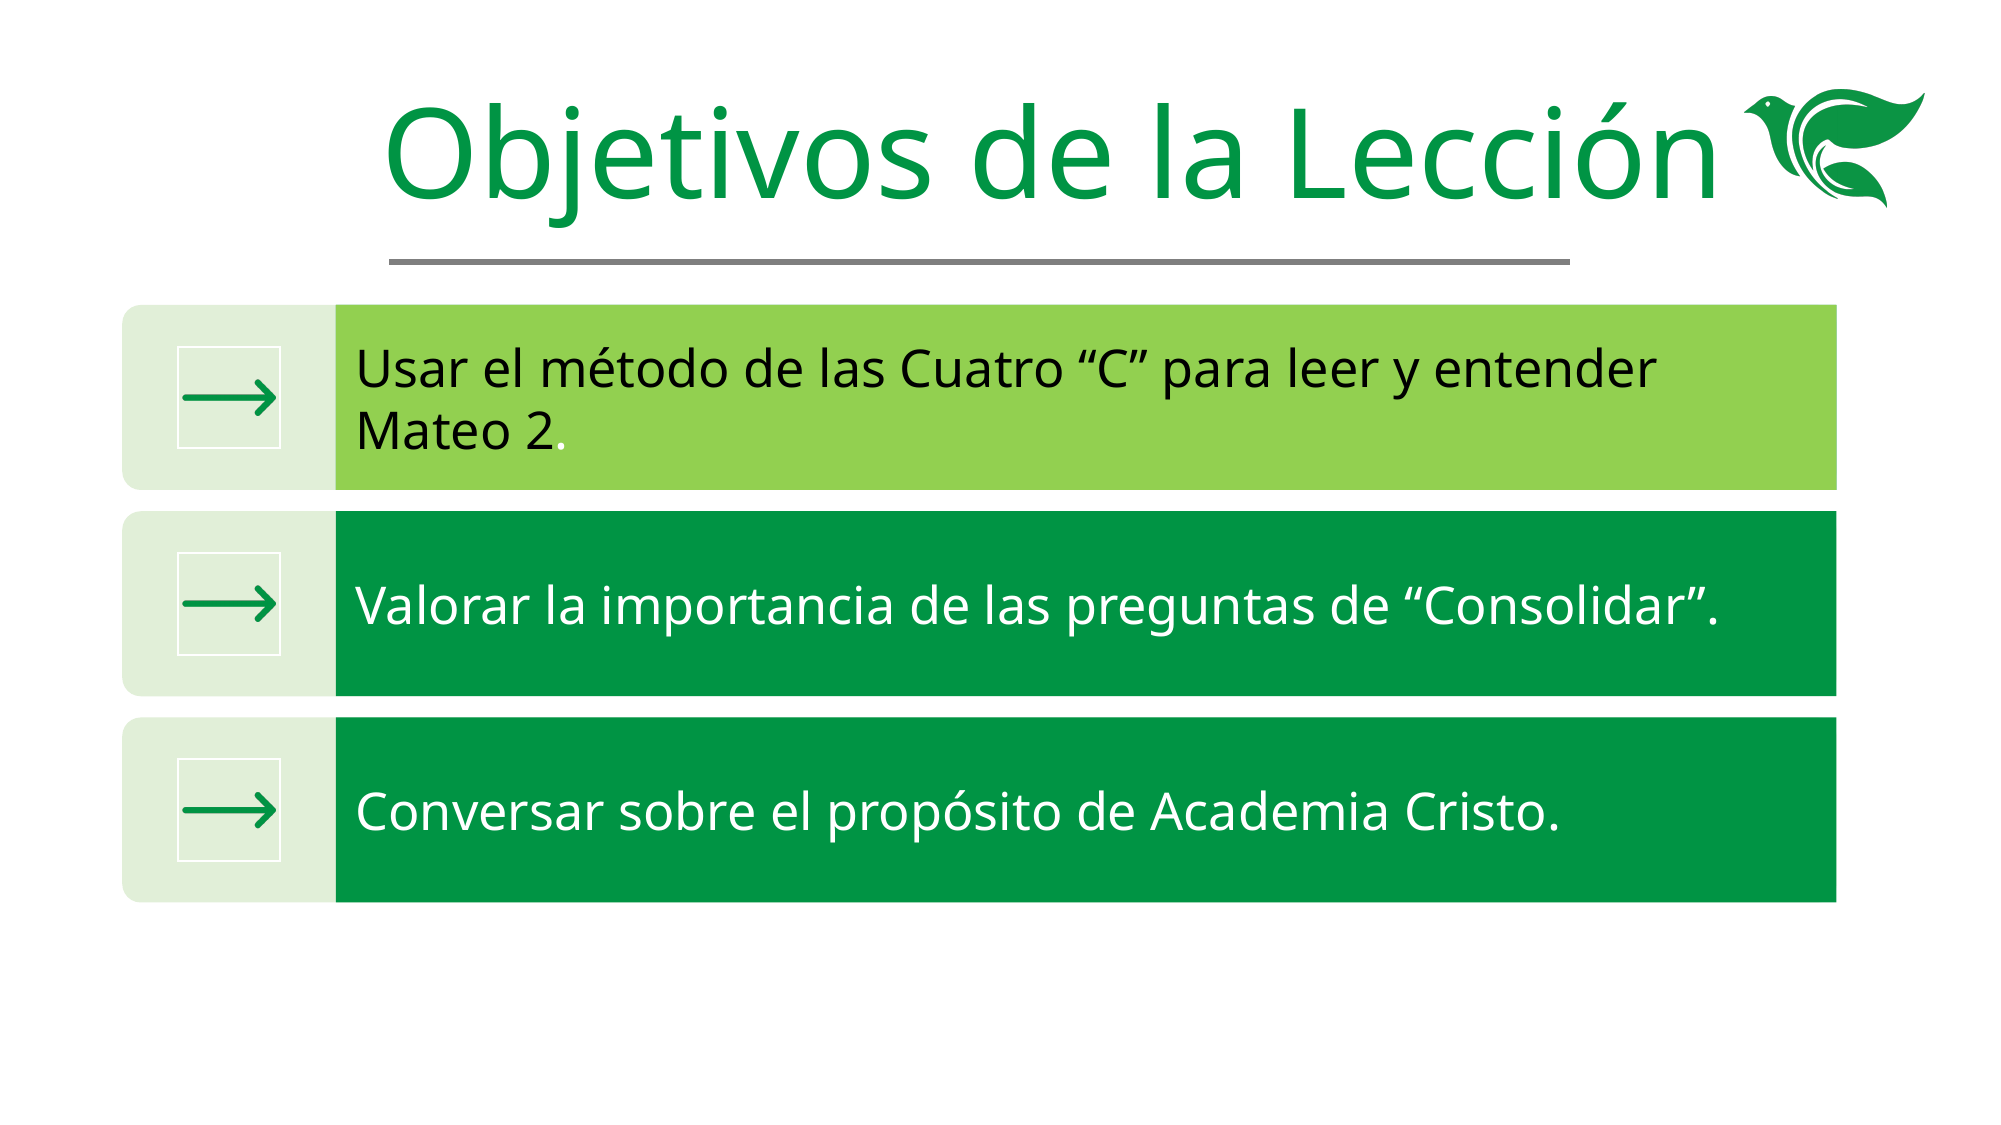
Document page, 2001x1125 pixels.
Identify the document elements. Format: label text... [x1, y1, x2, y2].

text_box [178, 759, 280, 861]
text_box Conversar sobre el propósito de Academia Cristo. [335, 717, 1837, 903]
text_box Valorar la importancia de las preguntas de “Consolidar”. [335, 511, 1837, 697]
text_box Usar el método de las Cuatro “C” para leer y entender Mateo 2. [335, 304, 1837, 490]
text_box [122, 304, 335, 490]
text_box Objetivos de la Lección [366, 66, 1717, 232]
text_box [178, 552, 280, 655]
picture [1722, 47, 1953, 240]
text_box [122, 717, 335, 903]
text_box [122, 511, 335, 697]
text_box [178, 346, 280, 449]
